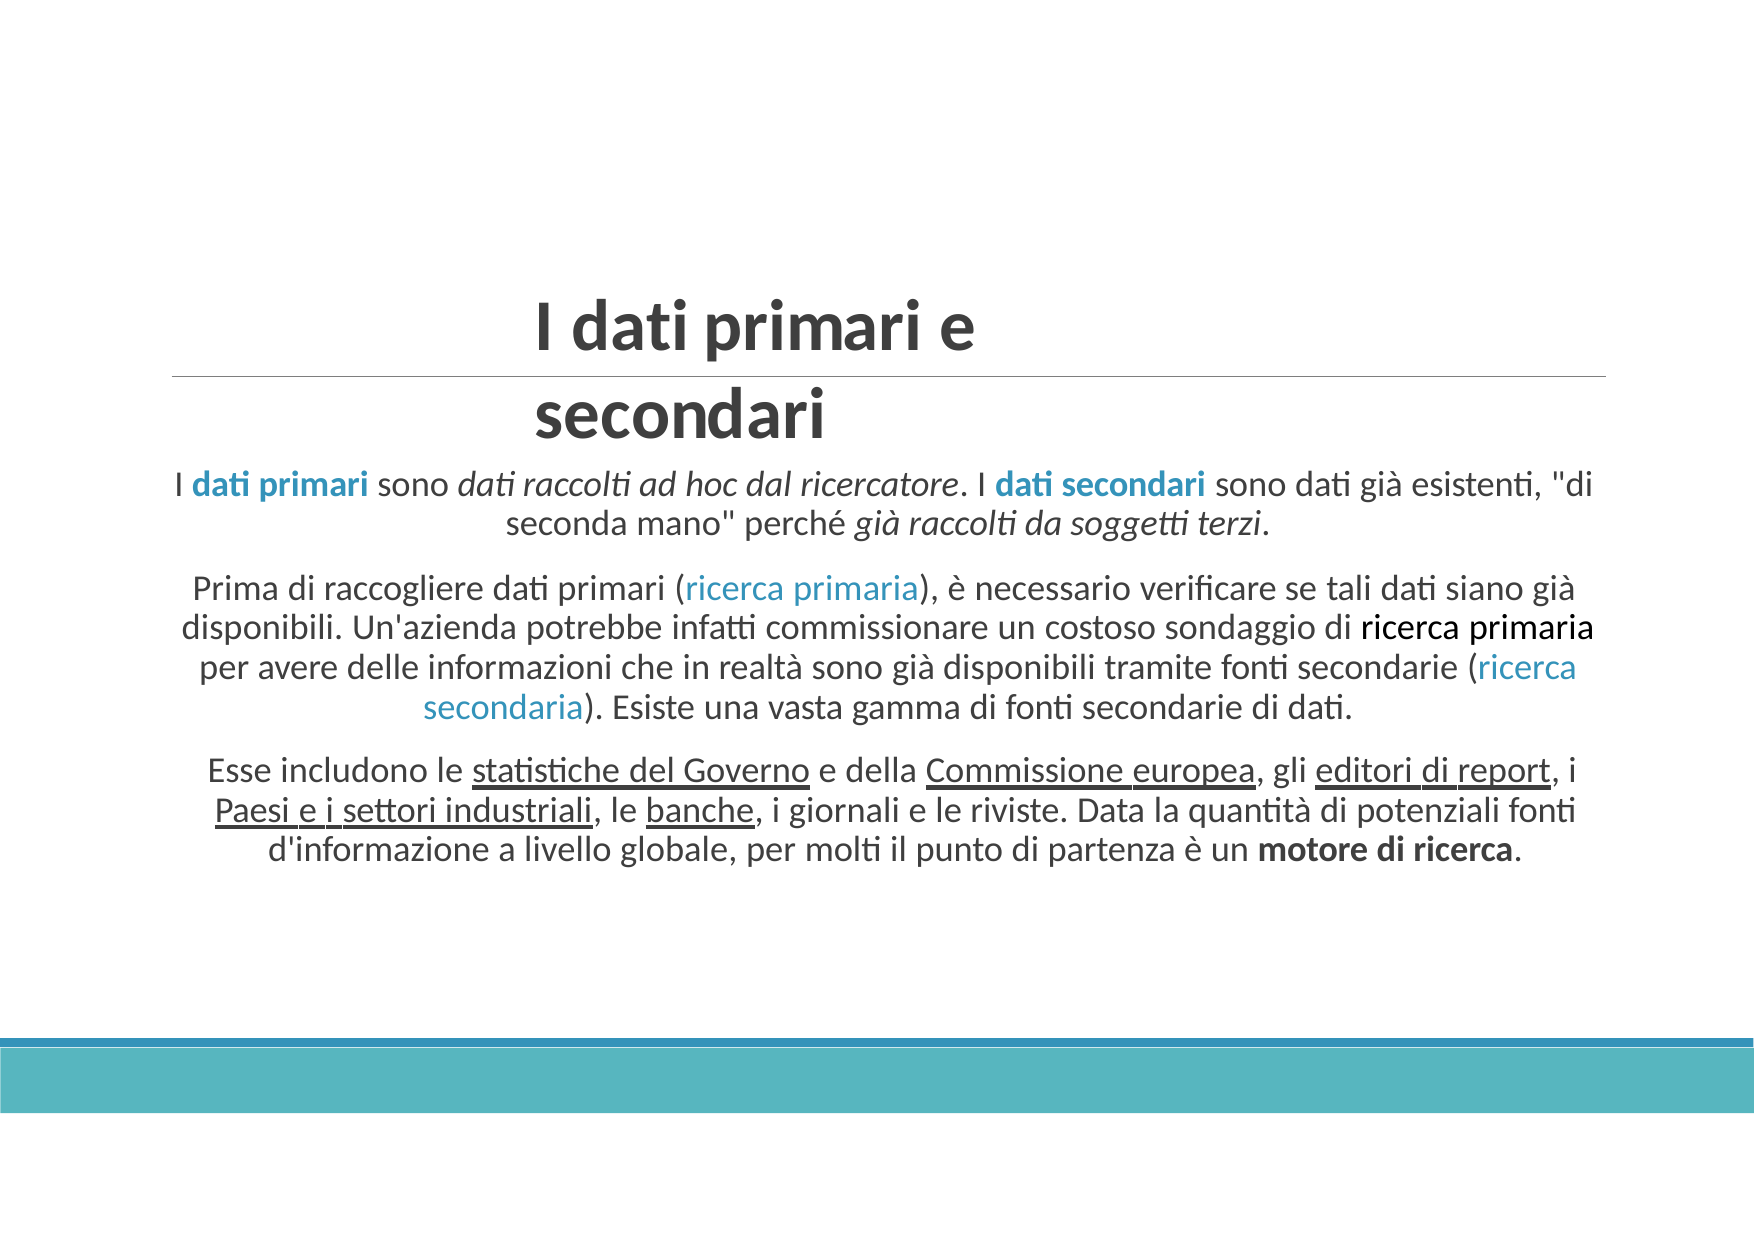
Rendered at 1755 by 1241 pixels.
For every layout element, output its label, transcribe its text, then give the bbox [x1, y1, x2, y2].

text_box I dati primari sono dati raccolti ad hoc dal ricercatore. I dati secondari sono dati già esistenti, "di seconda mano" perché già raccolti da soggetti terzi. Prima di raccogliere dati primari (ricerca primaria), è necessario verificare se tali dati siano già disponibili. Un'azienda potrebbe infatti commissionare un costoso sondaggio di ricerca primaria per avere delle informazioni che in realtà sono già disponibili tramite fonti secondarie (ricerca secondaria). Esiste una vasta gamma di fonti secondarie di dati. Esse includono le statistiche del Governo e della Commissione europea, gli editori di report, i Paesi e i settori industriali, le banche, i giornali e le riviste. Data la quantità di potenziali fonti d'informazione a livello globale, per molti il punto di partenza è un motore di ricerca. [171, 456, 1604, 870]
title I dati primari e secondari [532, 275, 1231, 456]
